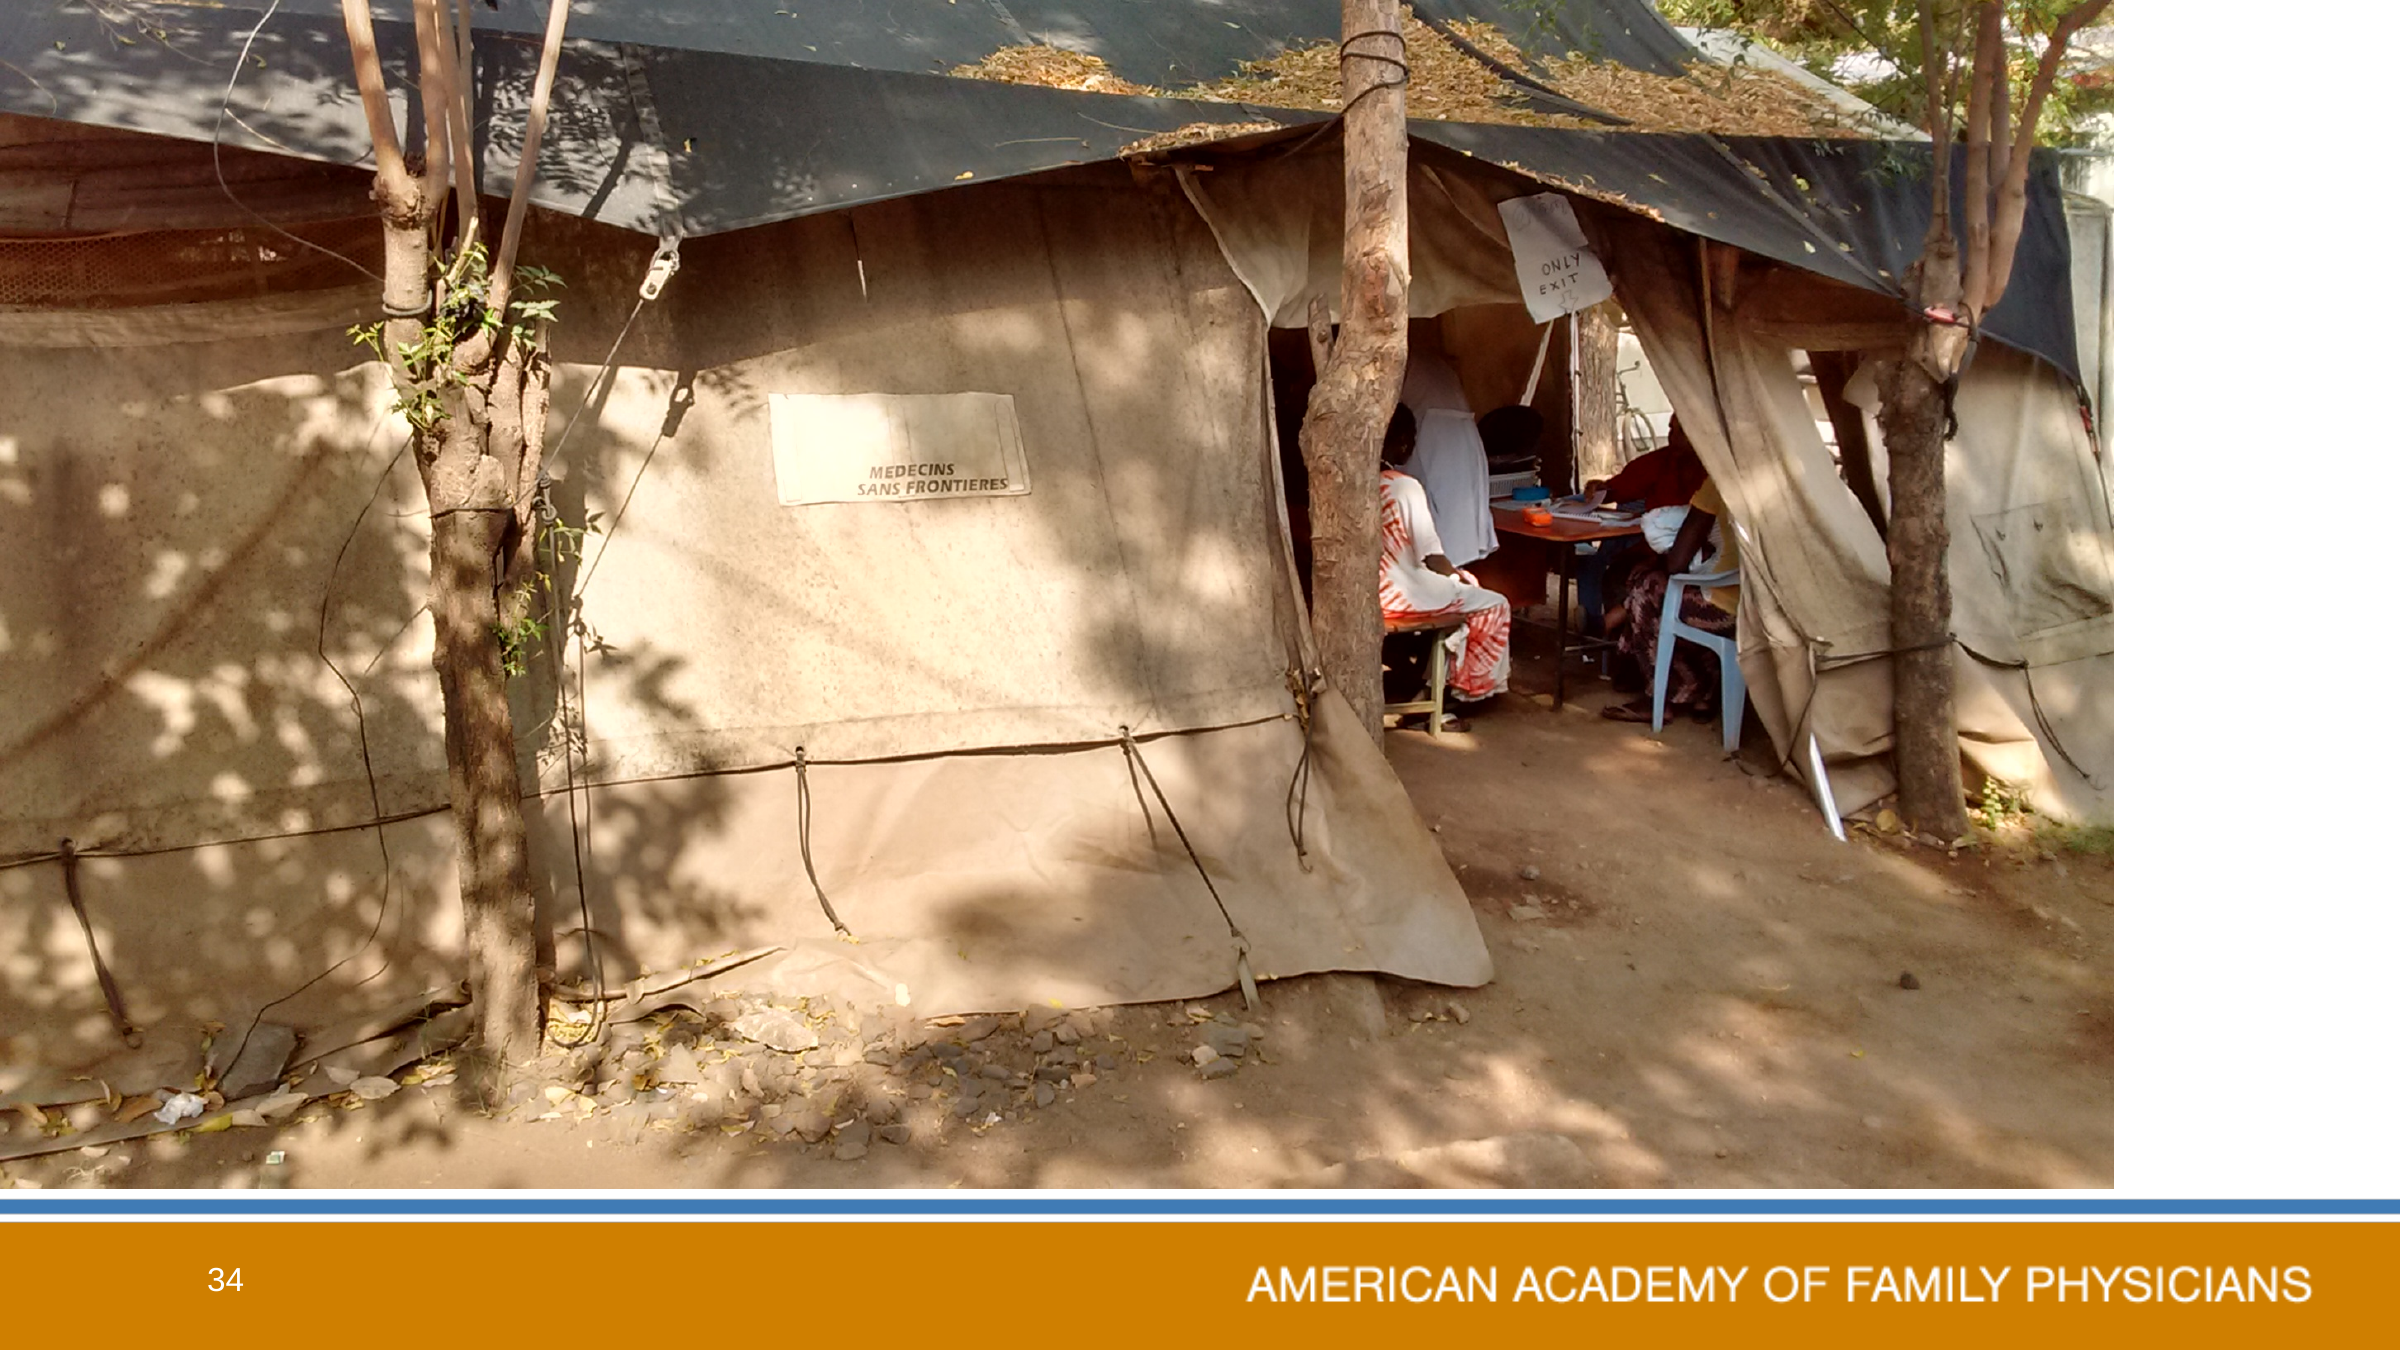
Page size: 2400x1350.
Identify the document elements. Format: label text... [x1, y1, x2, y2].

picture [0, 0, 2400, 1350]
slide_number 34 [165, 1242, 260, 1315]
